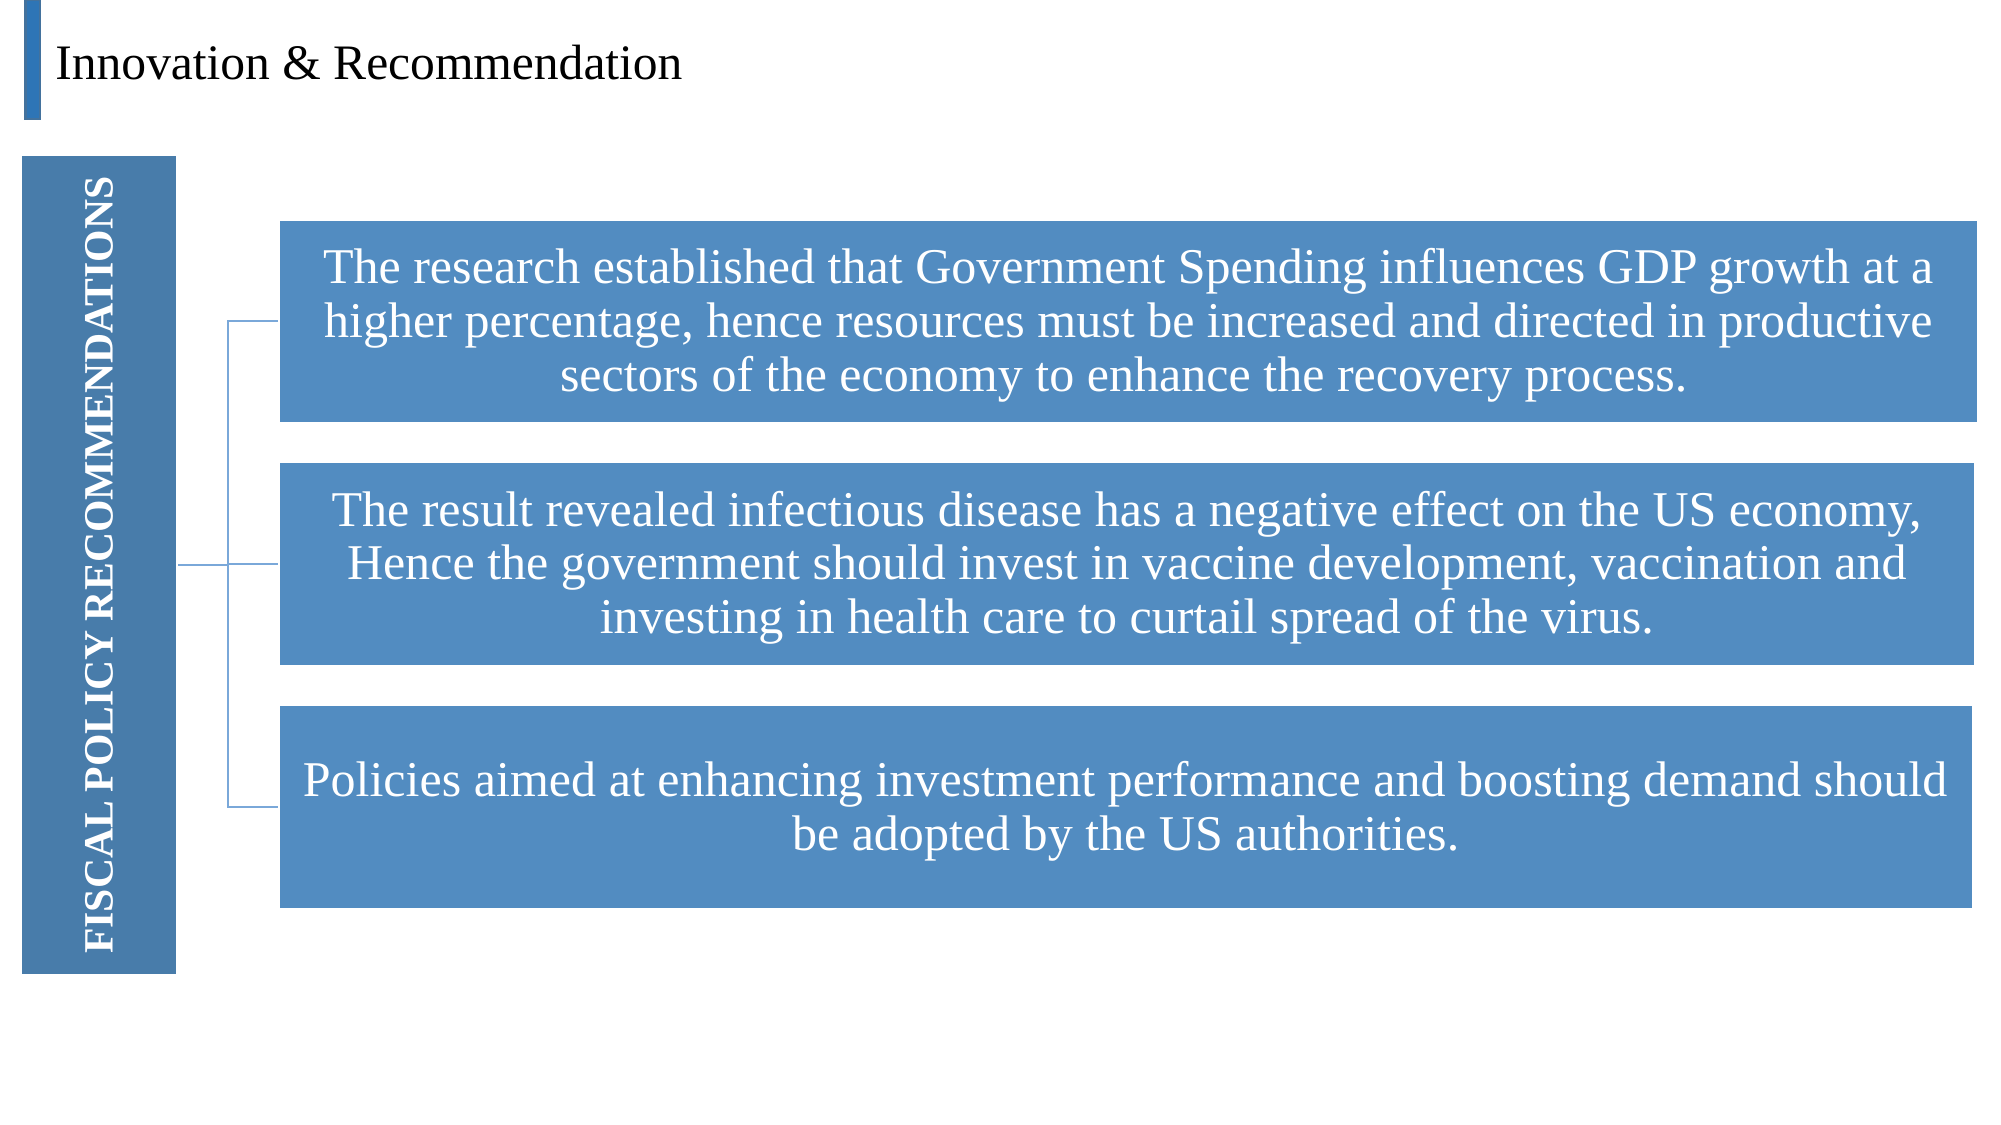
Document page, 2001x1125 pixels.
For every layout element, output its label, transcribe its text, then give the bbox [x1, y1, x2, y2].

text_box [24, 0, 41, 120]
title Innovation & Recommendation [40, 28, 1766, 148]
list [20, 148, 1980, 982]
